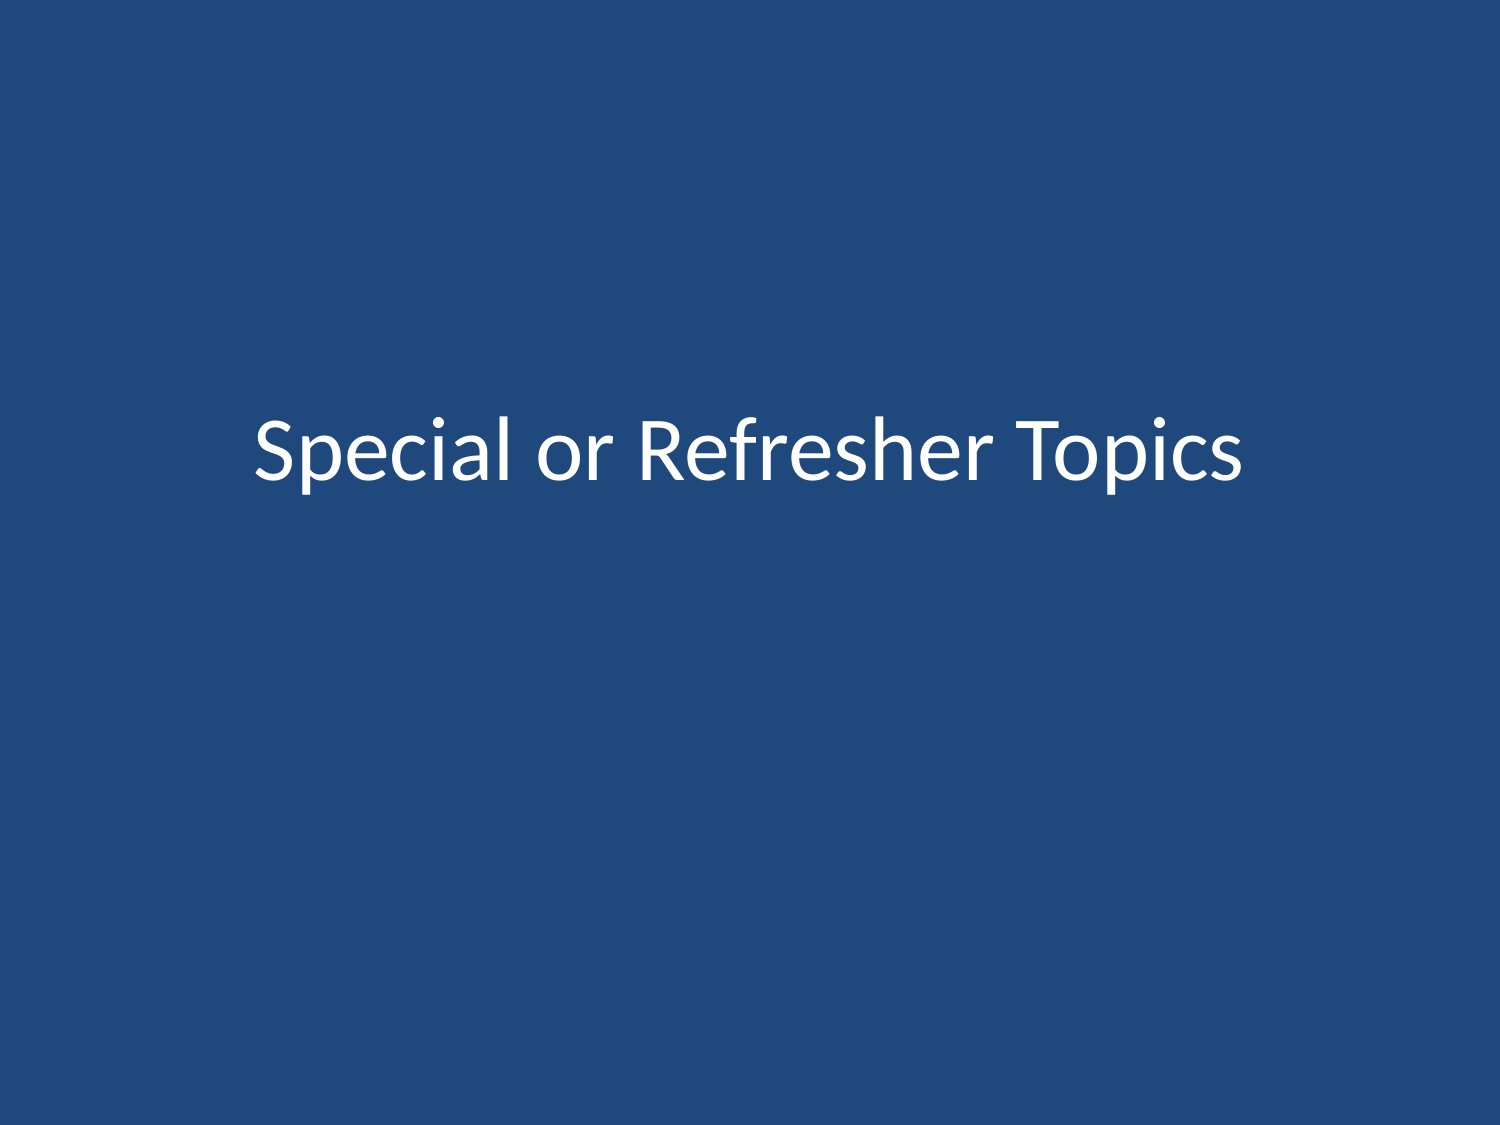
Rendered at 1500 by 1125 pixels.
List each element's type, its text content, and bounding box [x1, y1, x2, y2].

title Special or Refresher Topics [75, 350, 1425, 538]
